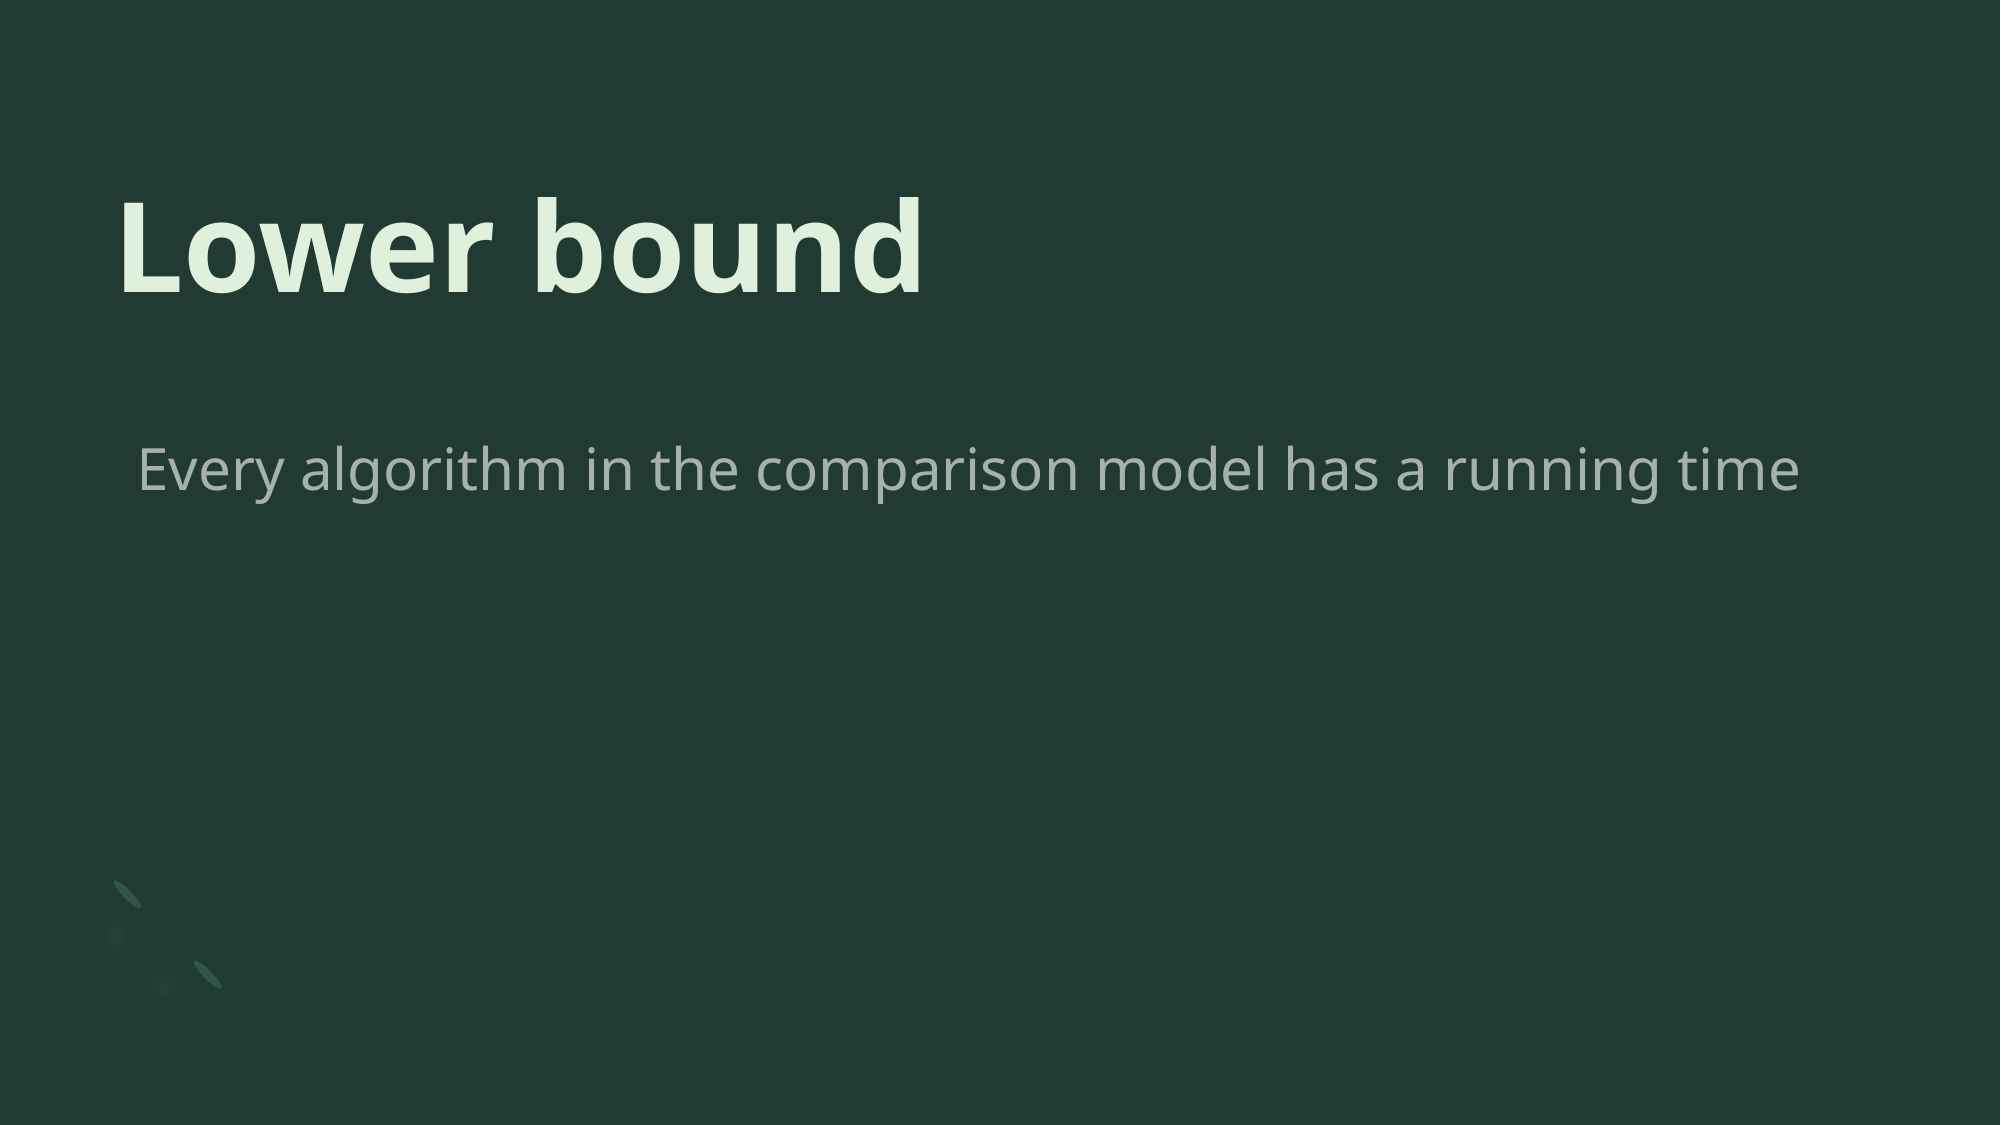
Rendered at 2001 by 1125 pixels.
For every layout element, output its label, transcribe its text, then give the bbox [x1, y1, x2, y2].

text_box Lower bound [98, 159, 1185, 325]
